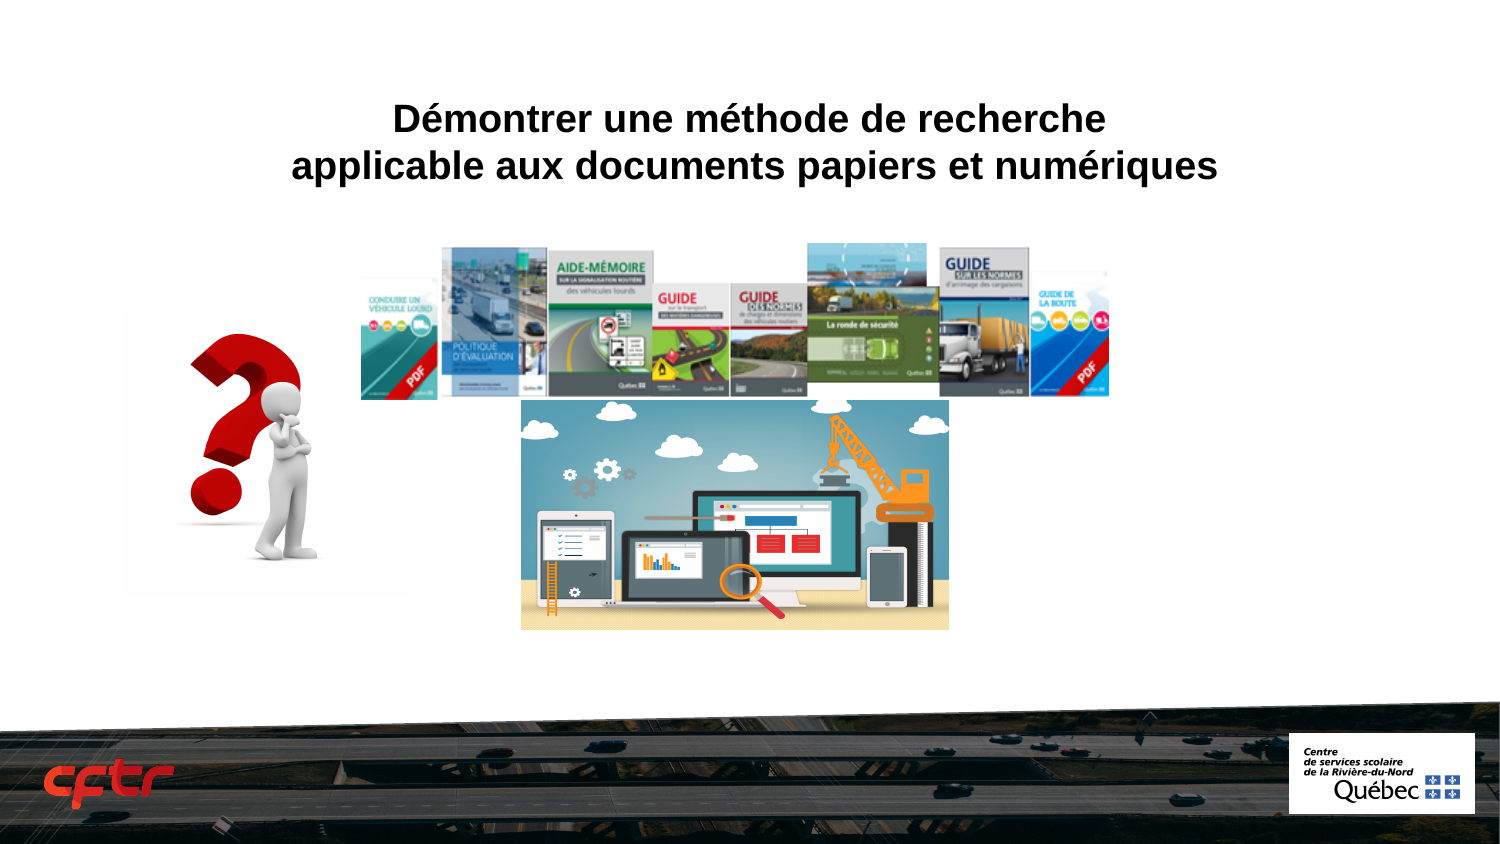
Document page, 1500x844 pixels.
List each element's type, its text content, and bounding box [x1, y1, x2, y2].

picture [0, 704, 1499, 844]
picture [122, 242, 1109, 630]
title Démontrer une méthode de recherche applicable aux documents papiers et numériques [51, 77, 1449, 223]
